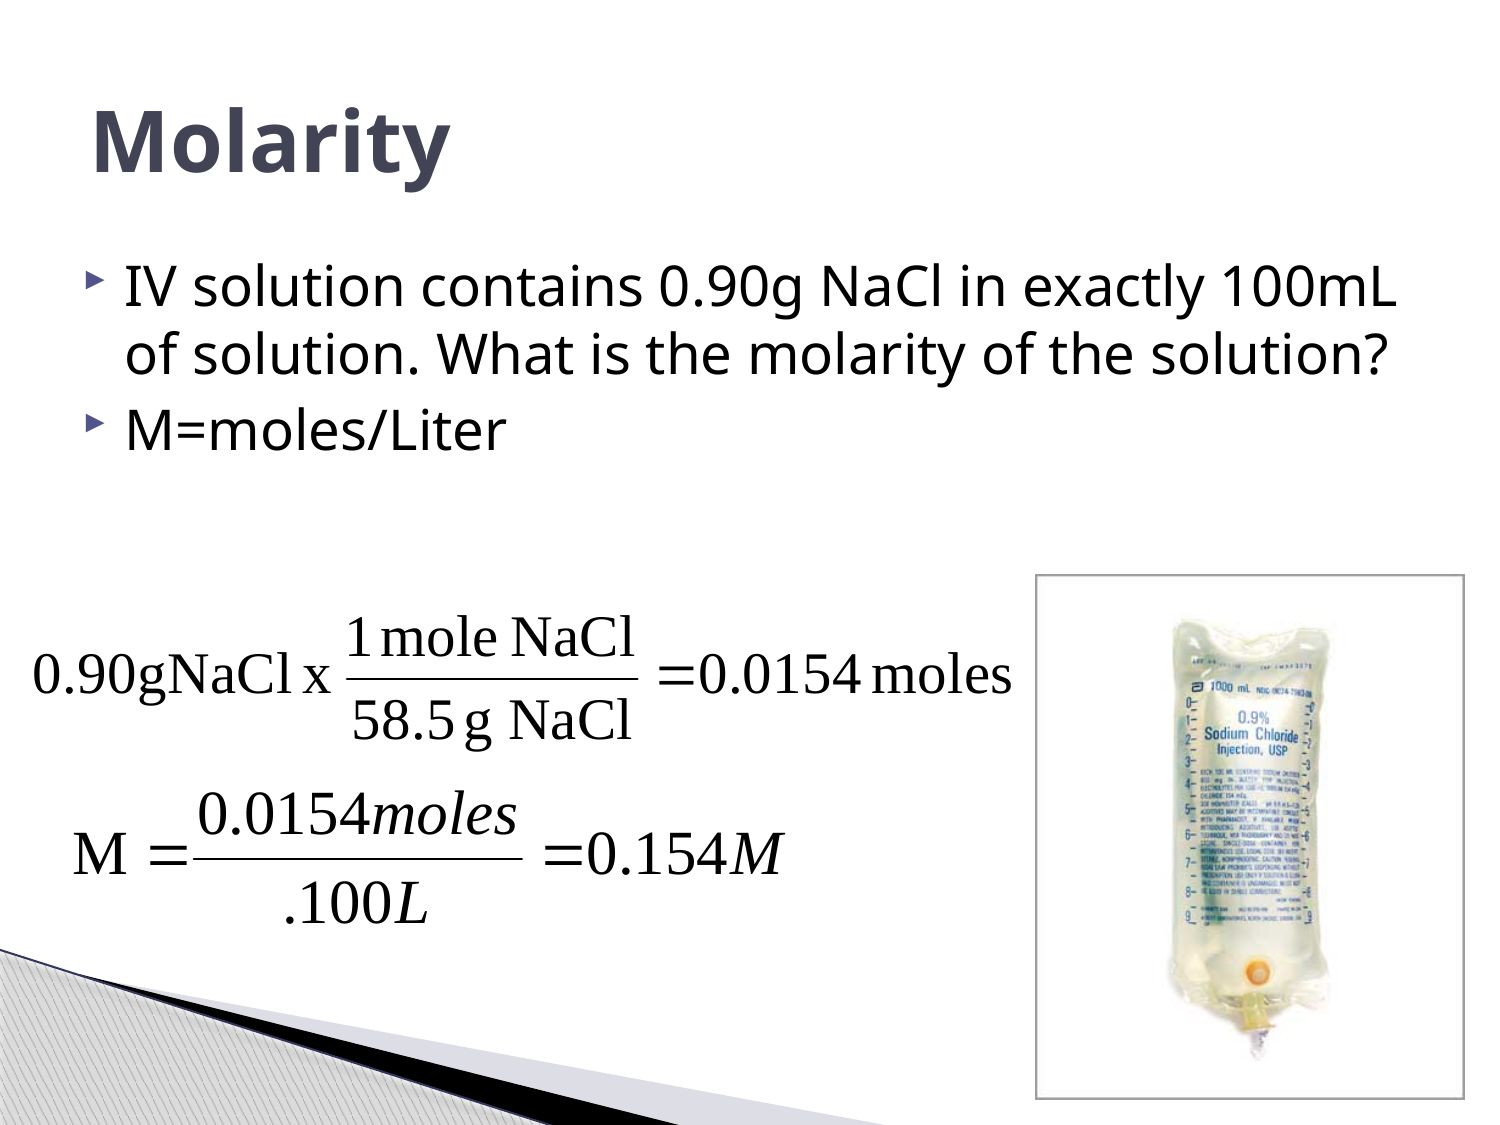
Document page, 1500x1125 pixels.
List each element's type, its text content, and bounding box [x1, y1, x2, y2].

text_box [24, 599, 1020, 763]
list IV solution contains 0.90g NaCl in exactly 100mL of solution. What is the molarity of the solution? M=moles/Liter [50, 243, 1425, 986]
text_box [62, 774, 802, 938]
title Molarity [75, 45, 1425, 233]
picture [1034, 574, 1465, 1101]
